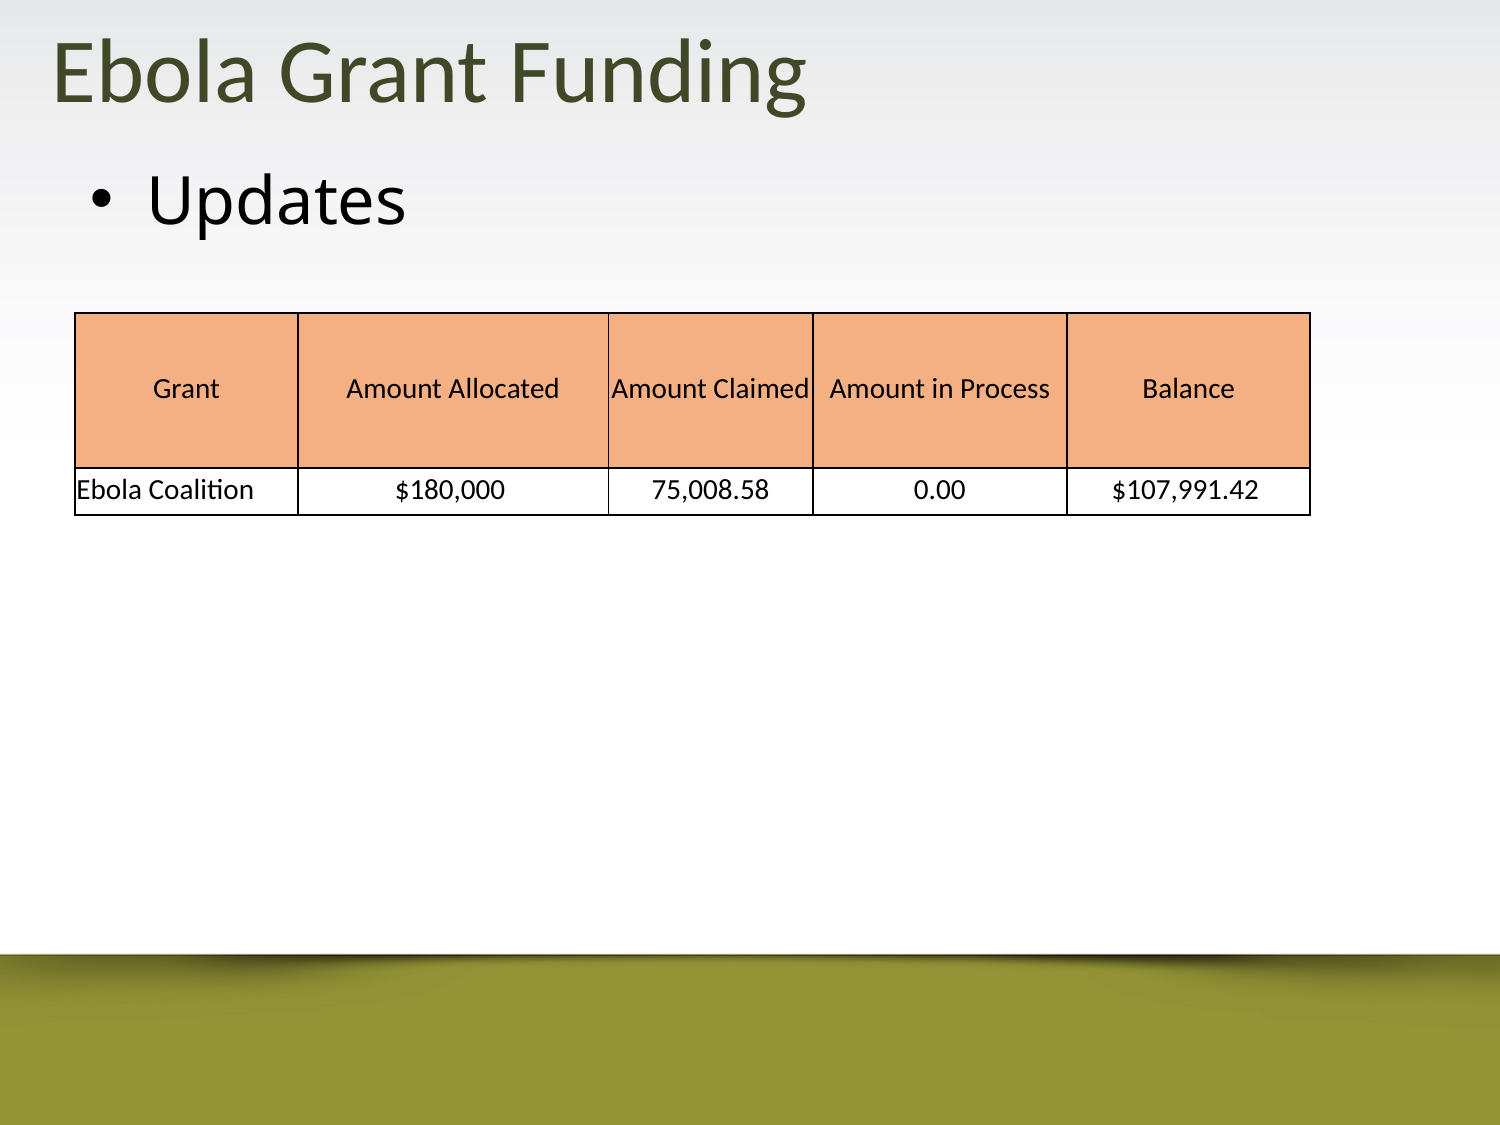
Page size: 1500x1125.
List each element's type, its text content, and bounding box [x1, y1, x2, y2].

table_header Balance [1068, 314, 1309, 467]
table_cell 75,008.58 [609, 469, 812, 514]
table_cell $107,991.42 [1068, 469, 1309, 514]
table_header Amount Allocated [299, 314, 608, 467]
table_header Amount Claimed [609, 314, 812, 467]
title Ebola Grant Funding [37, 3, 1488, 167]
table_cell 0.00 [814, 469, 1066, 514]
table_header Amount in Process [814, 314, 1066, 467]
picture [0, 0, 1500, 1125]
table_cell $180,000 [299, 469, 608, 514]
table_cell Ebola Coalition [76, 469, 297, 514]
table_header Grant [76, 314, 297, 467]
list Updates [75, 150, 1425, 893]
